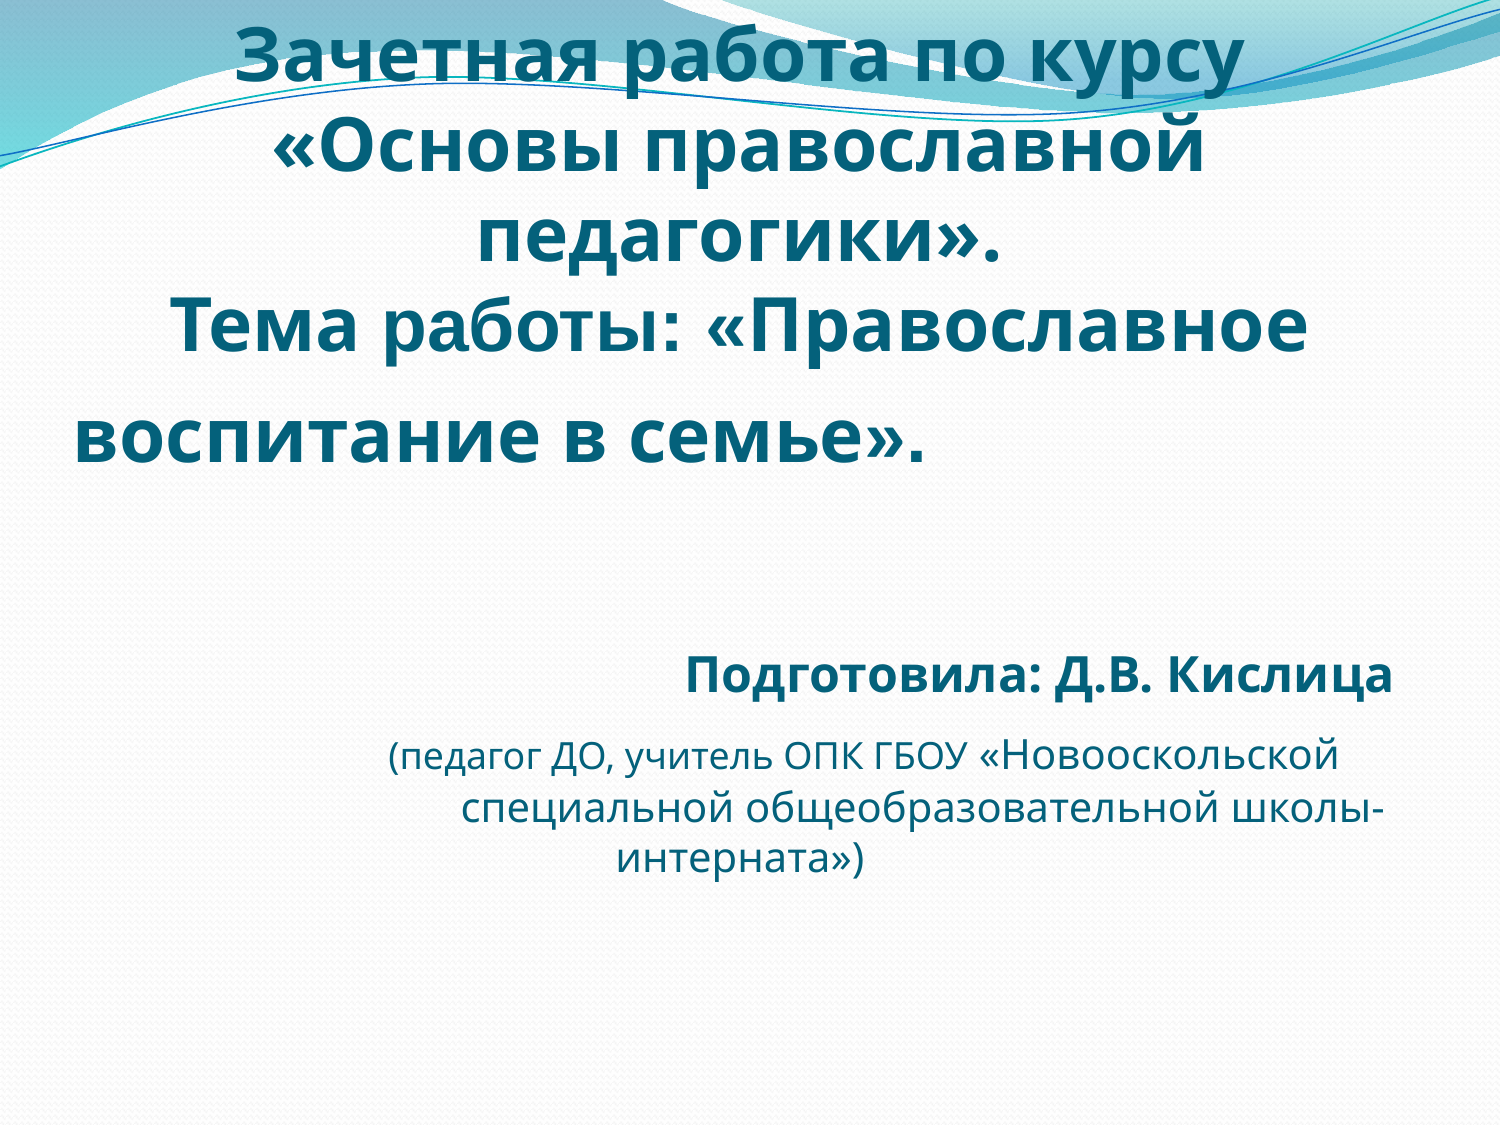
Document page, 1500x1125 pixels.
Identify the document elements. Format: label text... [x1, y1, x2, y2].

title Зачетная работа по курсу «Основы православной педагогики». Тема работы: «Православное воспитание в семье». Подготовила: Д.В. Кислица (педагог ДО, учитель ОПК ГБОУ «Новооскольской специальной общеобразовательной школы-интерната») [64, 148, 1416, 882]
